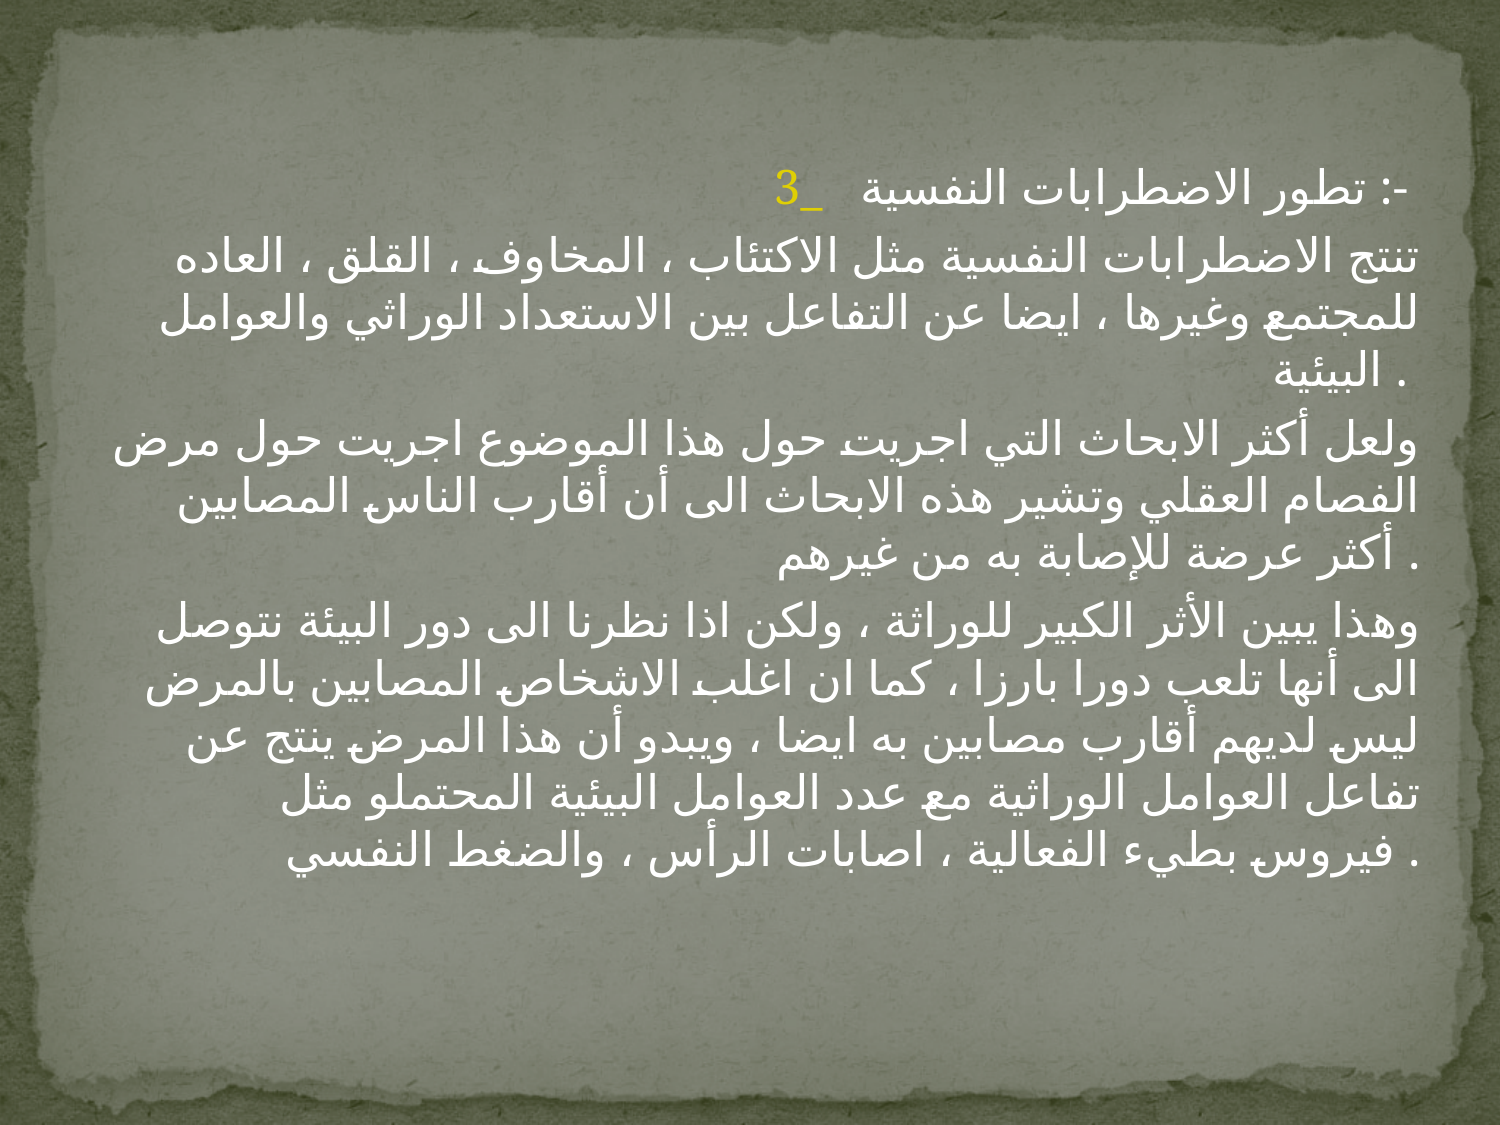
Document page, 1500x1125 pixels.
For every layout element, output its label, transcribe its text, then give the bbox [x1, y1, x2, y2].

list 3_ تطور الاضطرابات النفسية :- تنتج الاضطرابات النفسية مثل الاكتئاب ، المخاوف ، القلق ، العاده للمجتمع وغيرها ، ايضا عن التفاعل بين الاستعداد الوراثي والعوامل البيئية . ولعل أكثر الابحاث التي اجريت حول هذا الموضوع اجريت حول مرض الفصام العقلي وتشير هذه الابحاث الى أن أقارب الناس المصابين أكثر عرضة للإصابة به من غيرهم . وهذا يبين الأثر الكبير للوراثة ، ولكن اذا نظرنا الى دور البيئة نتوصل الى أنها تلعب دورا بارزا ، كما ان اغلب الاشخاص المصابين بالمرض ليس لديهم أقارب مصابين به ايضا ، ويبدو أن هذا المرض ينتج عن تفاعل العوامل الوراثية مع عدد العوامل البيئية المحتملو مثل فيروس بطيء الفعالية ، اصابات الرأس ، والضغط النفسي . [88, 149, 1436, 888]
